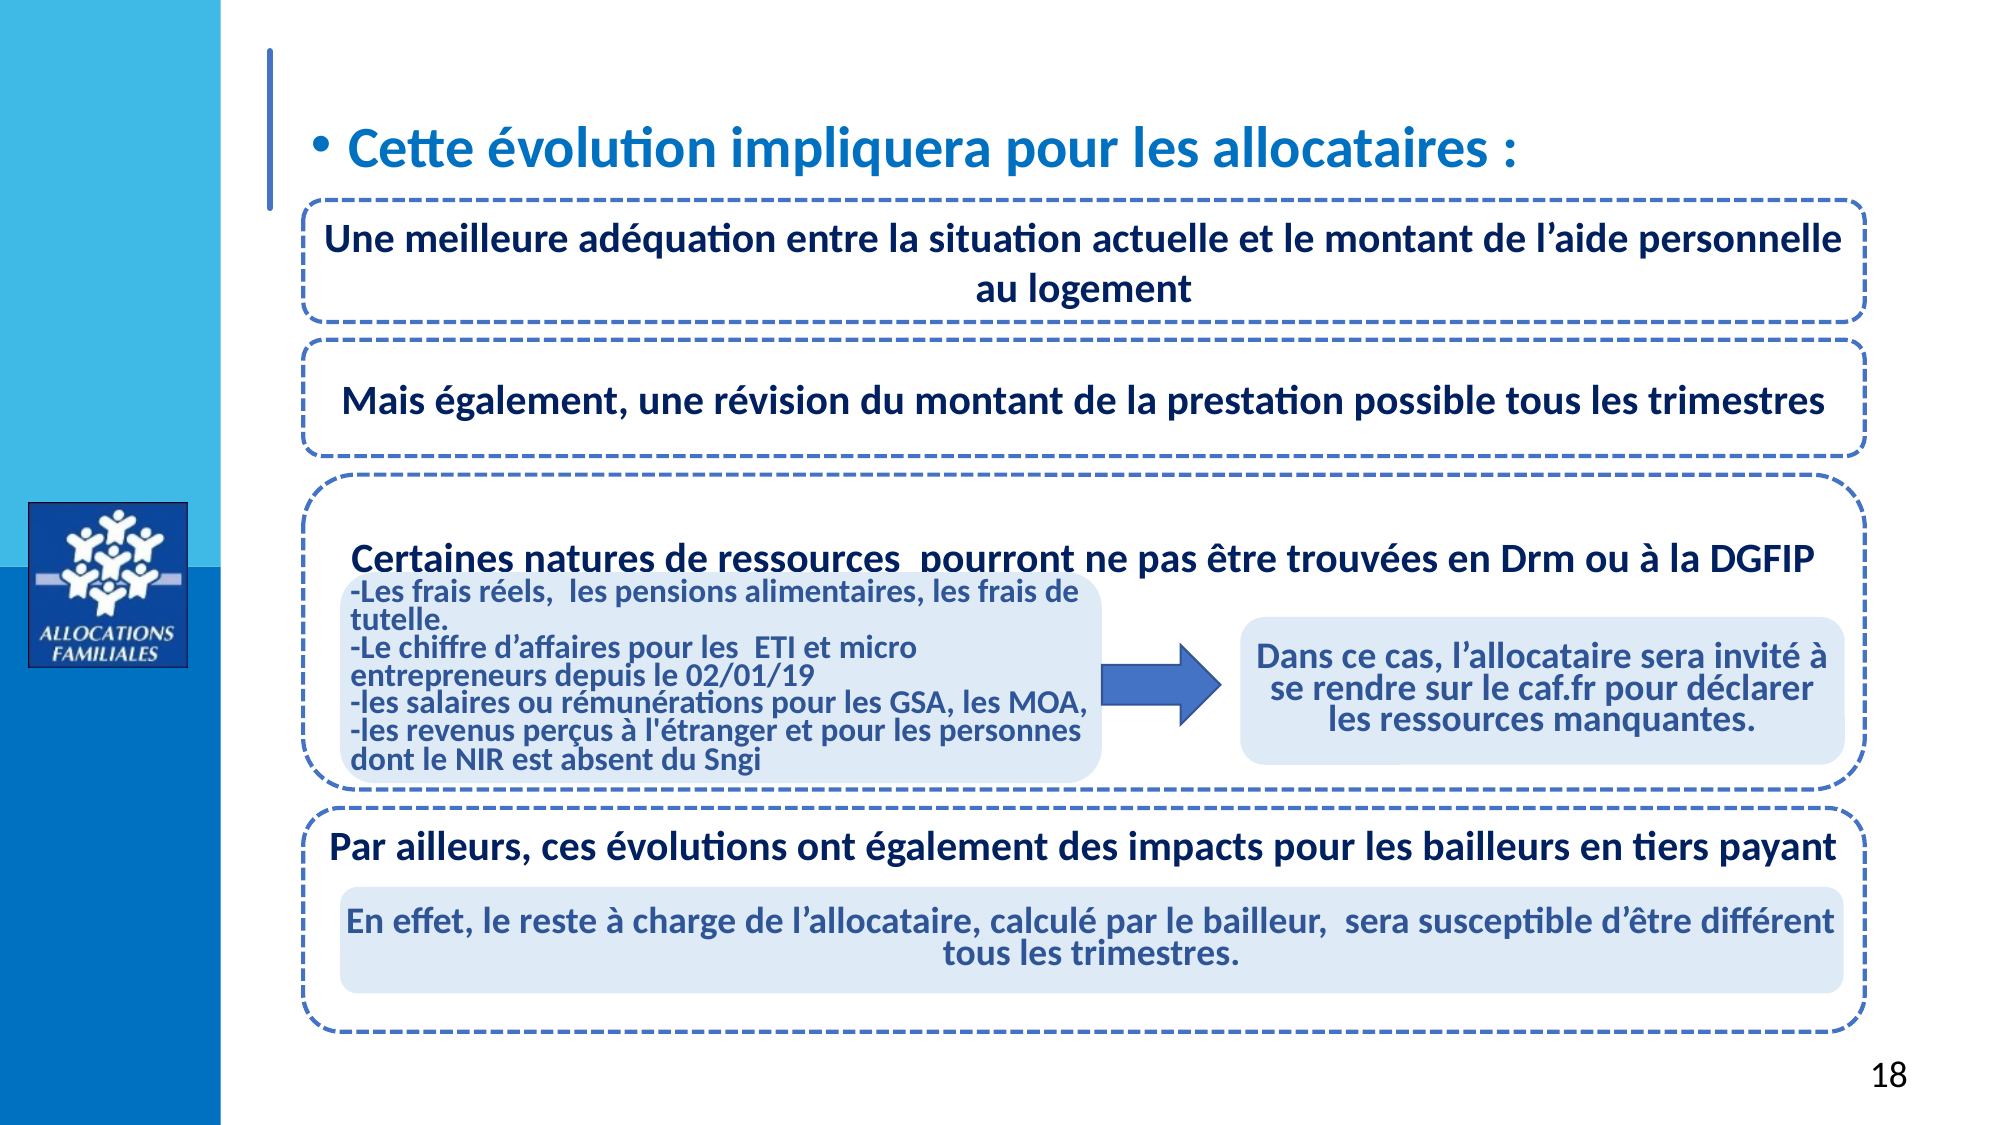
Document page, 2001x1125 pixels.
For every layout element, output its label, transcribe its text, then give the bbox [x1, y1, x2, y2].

text_box En effet, le reste à charge de l’allocataire, calculé par le bailleur, sera susceptible d’être différent tous les trimestres. [338, 885, 1845, 995]
text_box -Les frais réels, les pensions alimentaires, les frais de tutelle. -Le chiffre d’affaires pour les ETI et micro entrepreneurs depuis le 02/01/19 -les salaires ou rémunérations pour les GSA, les MOA, -les revenus perçus à l'étranger et pour les personnes dont le NIR est absent du Sngi [338, 571, 1103, 785]
text_box Dans ce cas, l’allocataire sera invité à se rendre sur le caf.fr pour déclarer les ressources manquantes. [1239, 615, 1846, 766]
text_box Certaines natures de ressources pourront ne pas être trouvées en Drm ou à la DGFIP [302, 473, 1866, 791]
text_box Mais également, une révision du montant de la prestation possible tous les trimestres [302, 338, 1866, 458]
text_box [1100, 642, 1222, 728]
text_box 18 [1472, 1042, 1923, 1103]
text_box Par ailleurs, ces évolutions ont également des impacts pour les bailleurs en tiers payant [302, 806, 1866, 1033]
text_box Une meilleure adéquation entre la situation actuelle et le montant de l’aide personnelle au logement [302, 198, 1866, 324]
title Cette évolution impliquera pour les allocataires : [295, 90, 1974, 156]
picture [28, 502, 188, 668]
